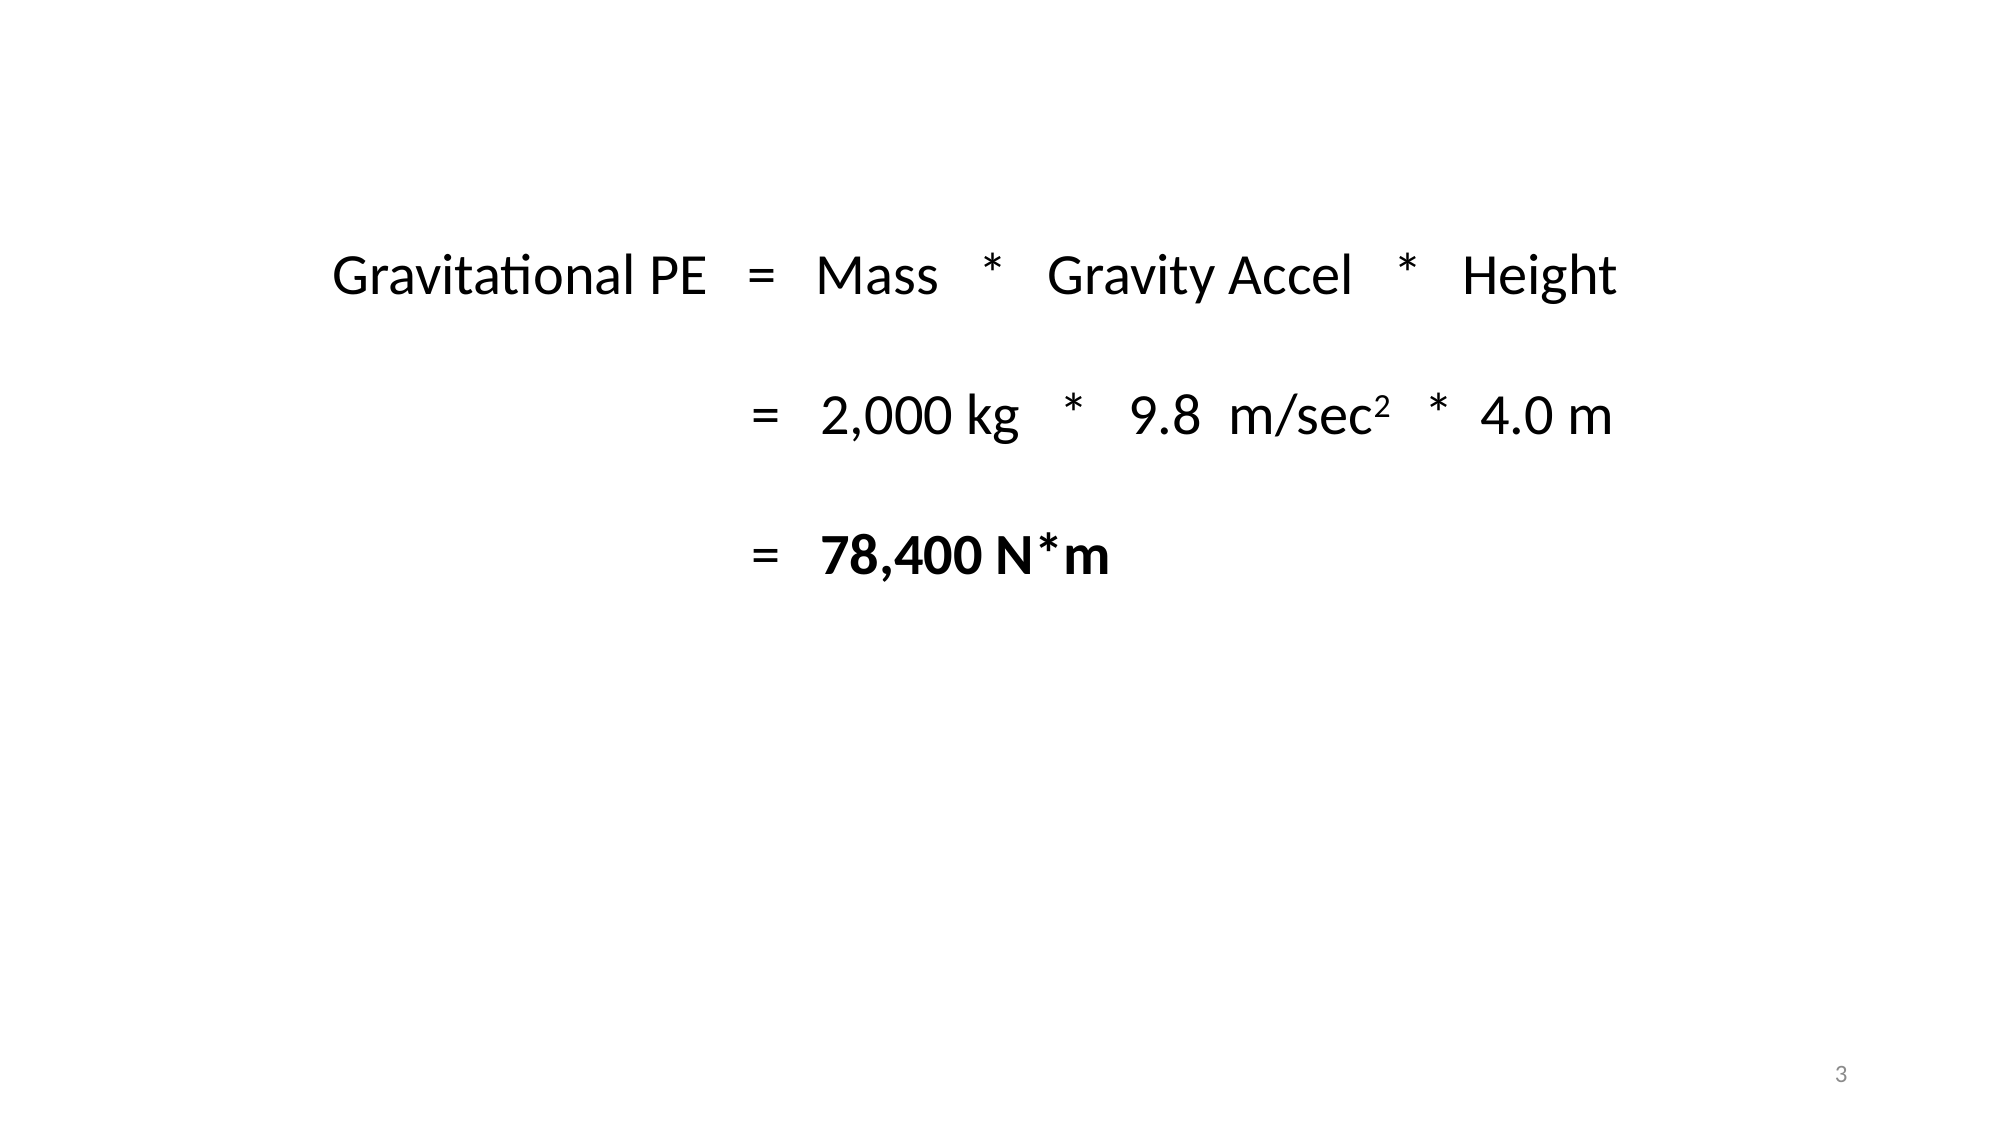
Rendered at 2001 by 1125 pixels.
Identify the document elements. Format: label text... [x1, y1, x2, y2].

slide_number 3 [1412, 1042, 1863, 1103]
text_box Gravitational PE = Mass * Gravity Accel * Height = 2,000 kg * 9.8 m/sec2 * 4.0 m = 78,400 N*m [317, 228, 1683, 639]
